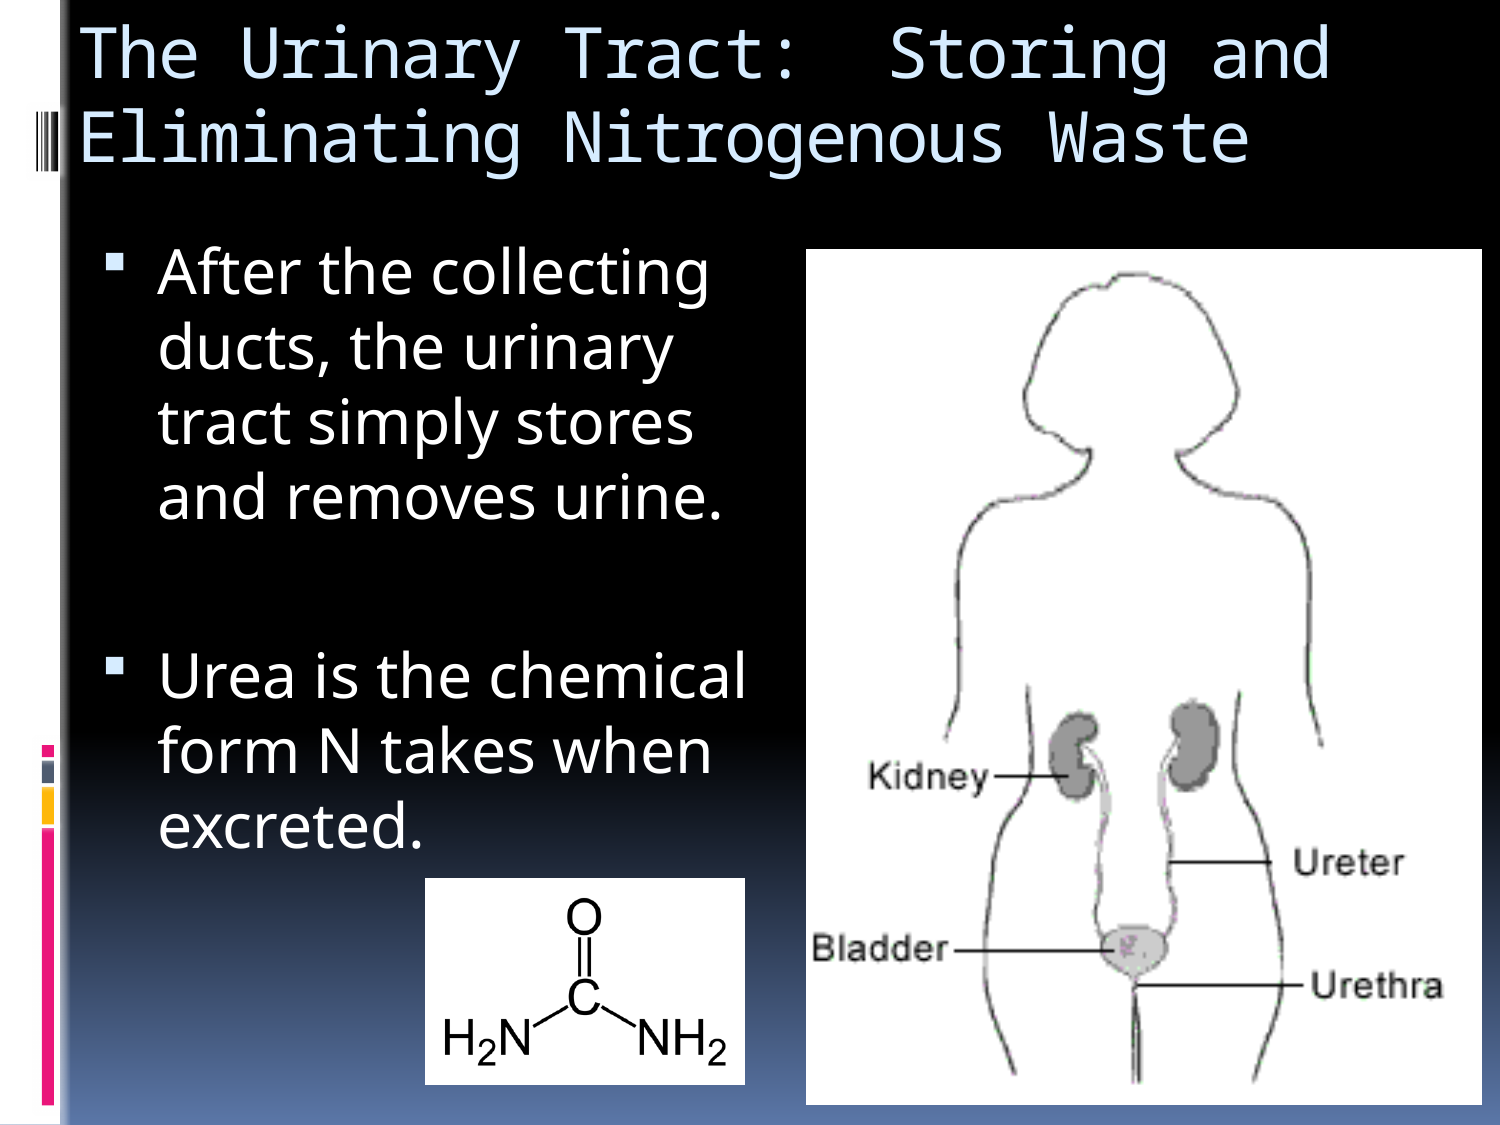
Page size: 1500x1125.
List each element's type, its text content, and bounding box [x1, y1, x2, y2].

list After the collecting ducts, the urinary tract simply stores and removes urine. Urea is the chemical form N takes when excreted. [75, 224, 775, 1088]
title The Urinary Tract: Storing and Eliminating Nitrogenous Waste [62, 0, 1500, 233]
picture [806, 249, 1482, 1106]
picture [424, 878, 745, 1086]
